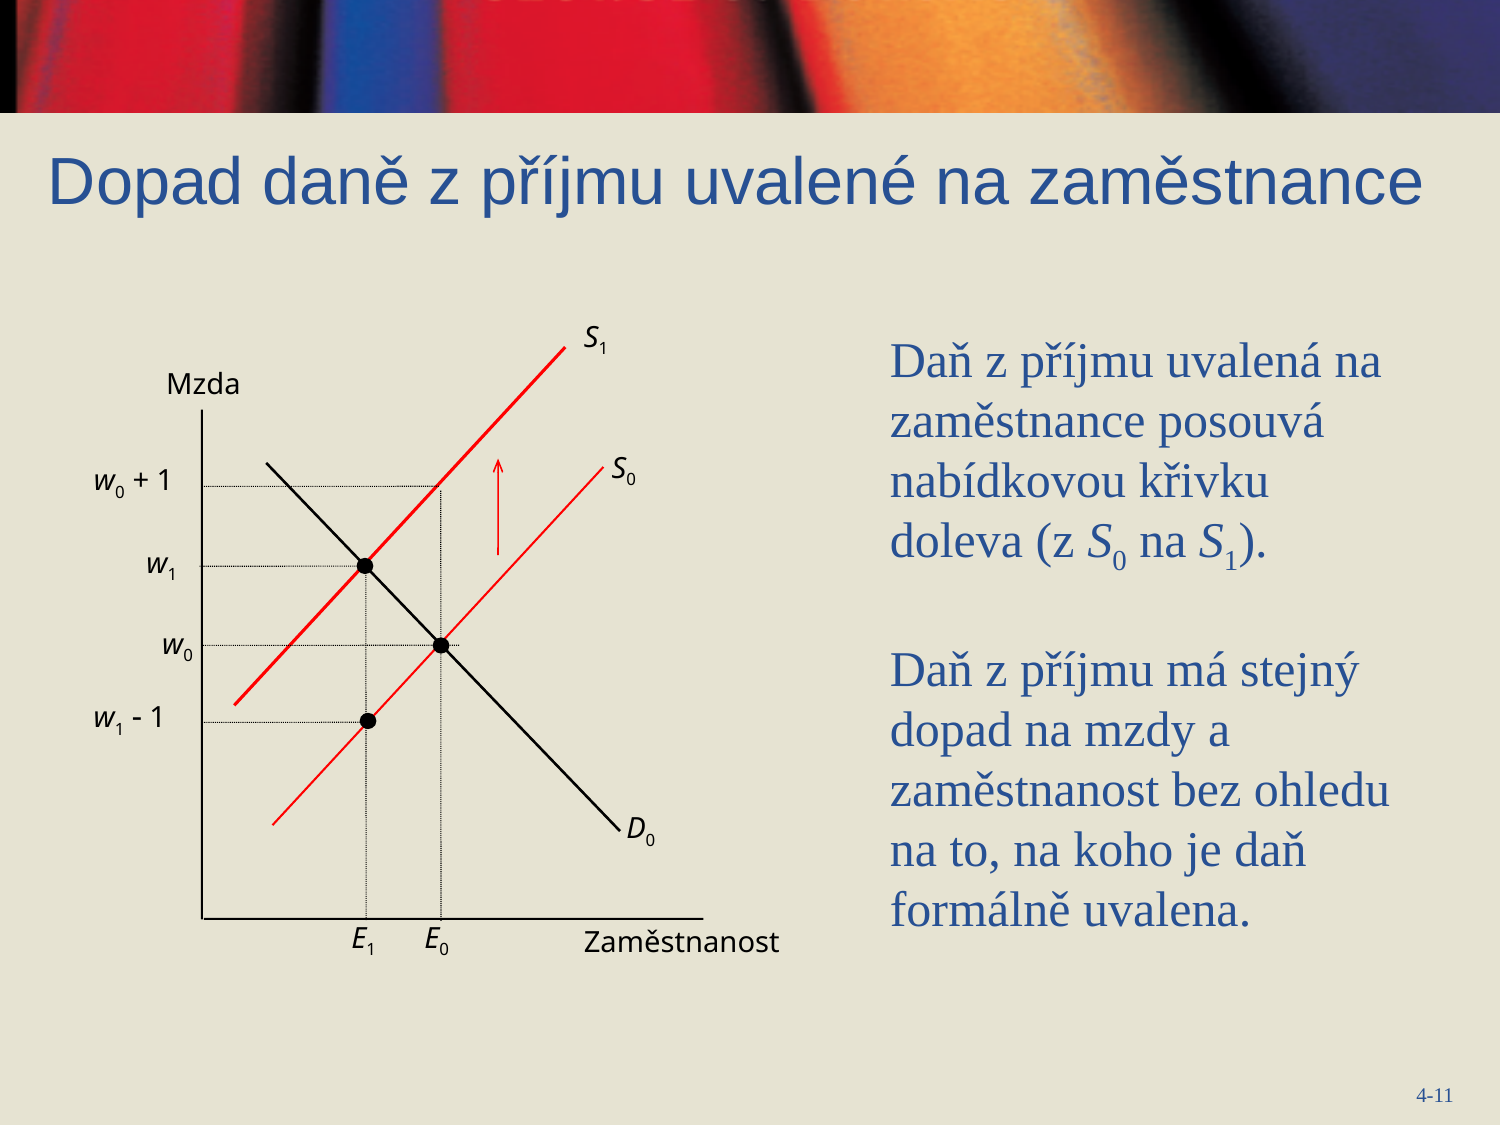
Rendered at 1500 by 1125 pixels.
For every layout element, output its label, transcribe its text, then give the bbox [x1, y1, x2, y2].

title Dopad daně z příjmu uvalené na zaměstnance [0, 112, 1487, 226]
text_box Daň z příjmu uvalená na zaměstnance posouvá nabídkovou křivku doleva (z S0 na S1). Daň z příjmu má stejný dopad na mzdy a zaměstnanost bez ohledu na to, na koho je daň formálně uvalena. [874, 320, 1413, 944]
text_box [93, 317, 794, 962]
picture [0, 0, 1500, 113]
